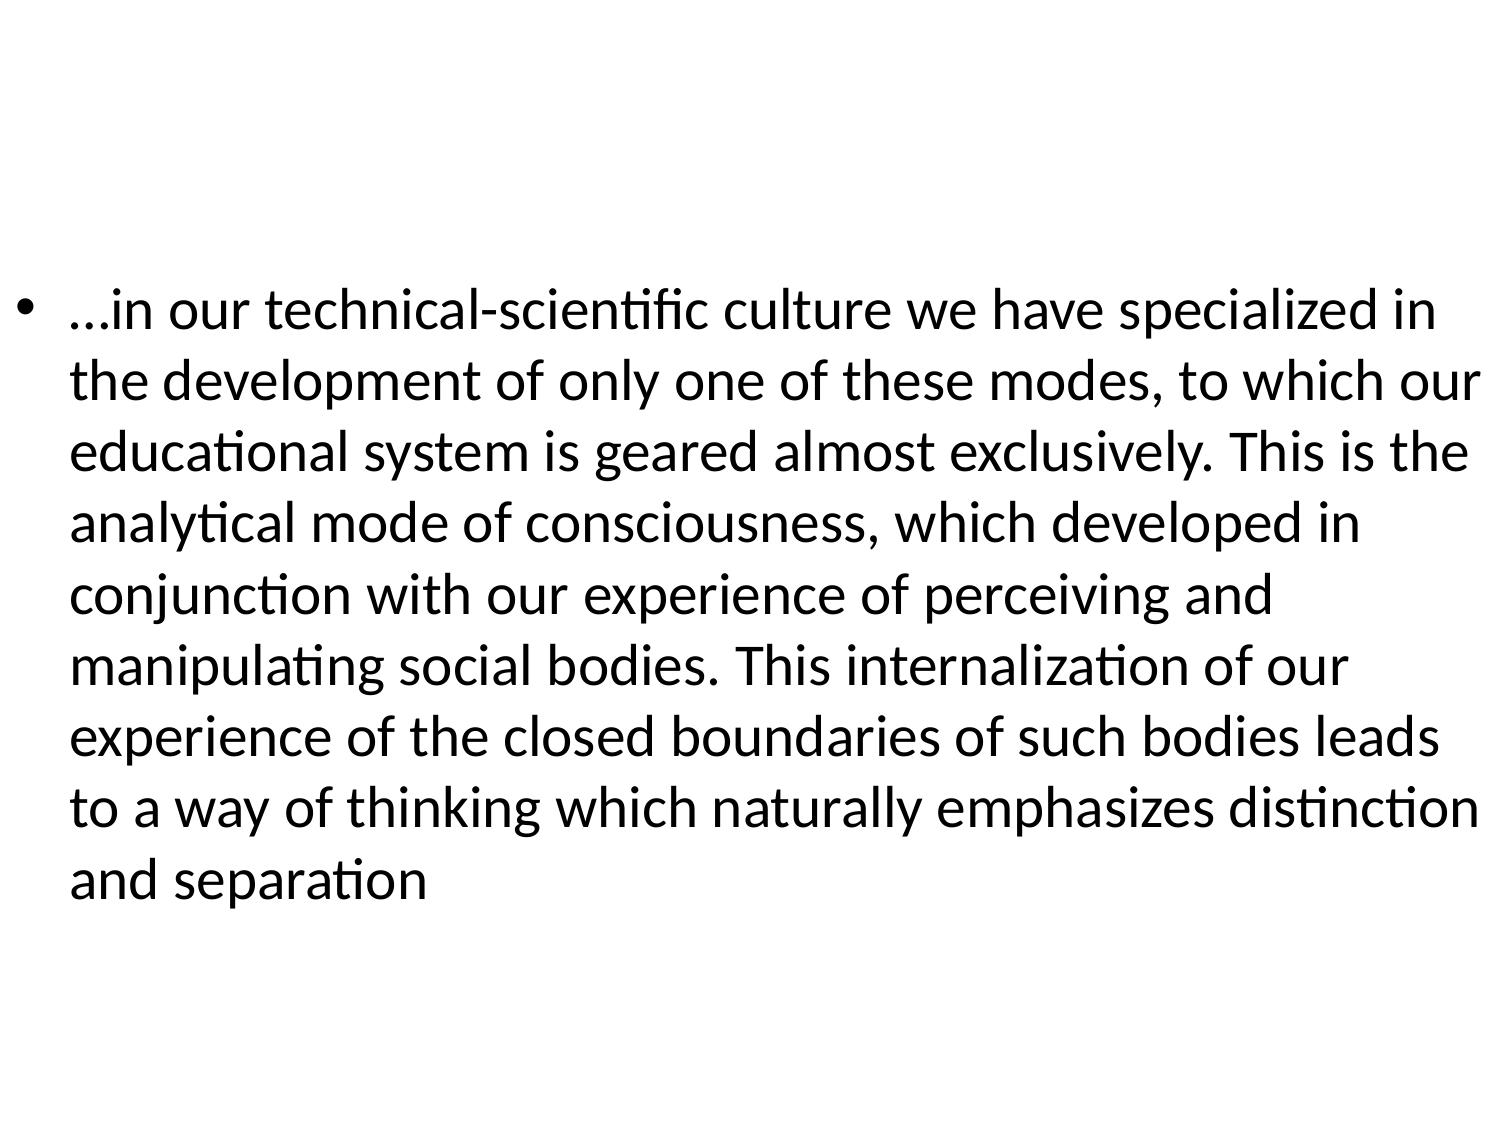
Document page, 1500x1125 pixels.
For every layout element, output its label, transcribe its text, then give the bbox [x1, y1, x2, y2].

list …in our technical-scientific culture we have specialized in the development of only one of these modes, to which our educational system is geared almost exclusively. This is the analytical mode of consciousness, which developed in conjunction with our experience of perceiving and manipulating social bodies. This internalization of our experience of the closed boundaries of such bodies leads to a way of thinking which naturally emphasizes distinction and separation [0, 262, 1500, 1005]
